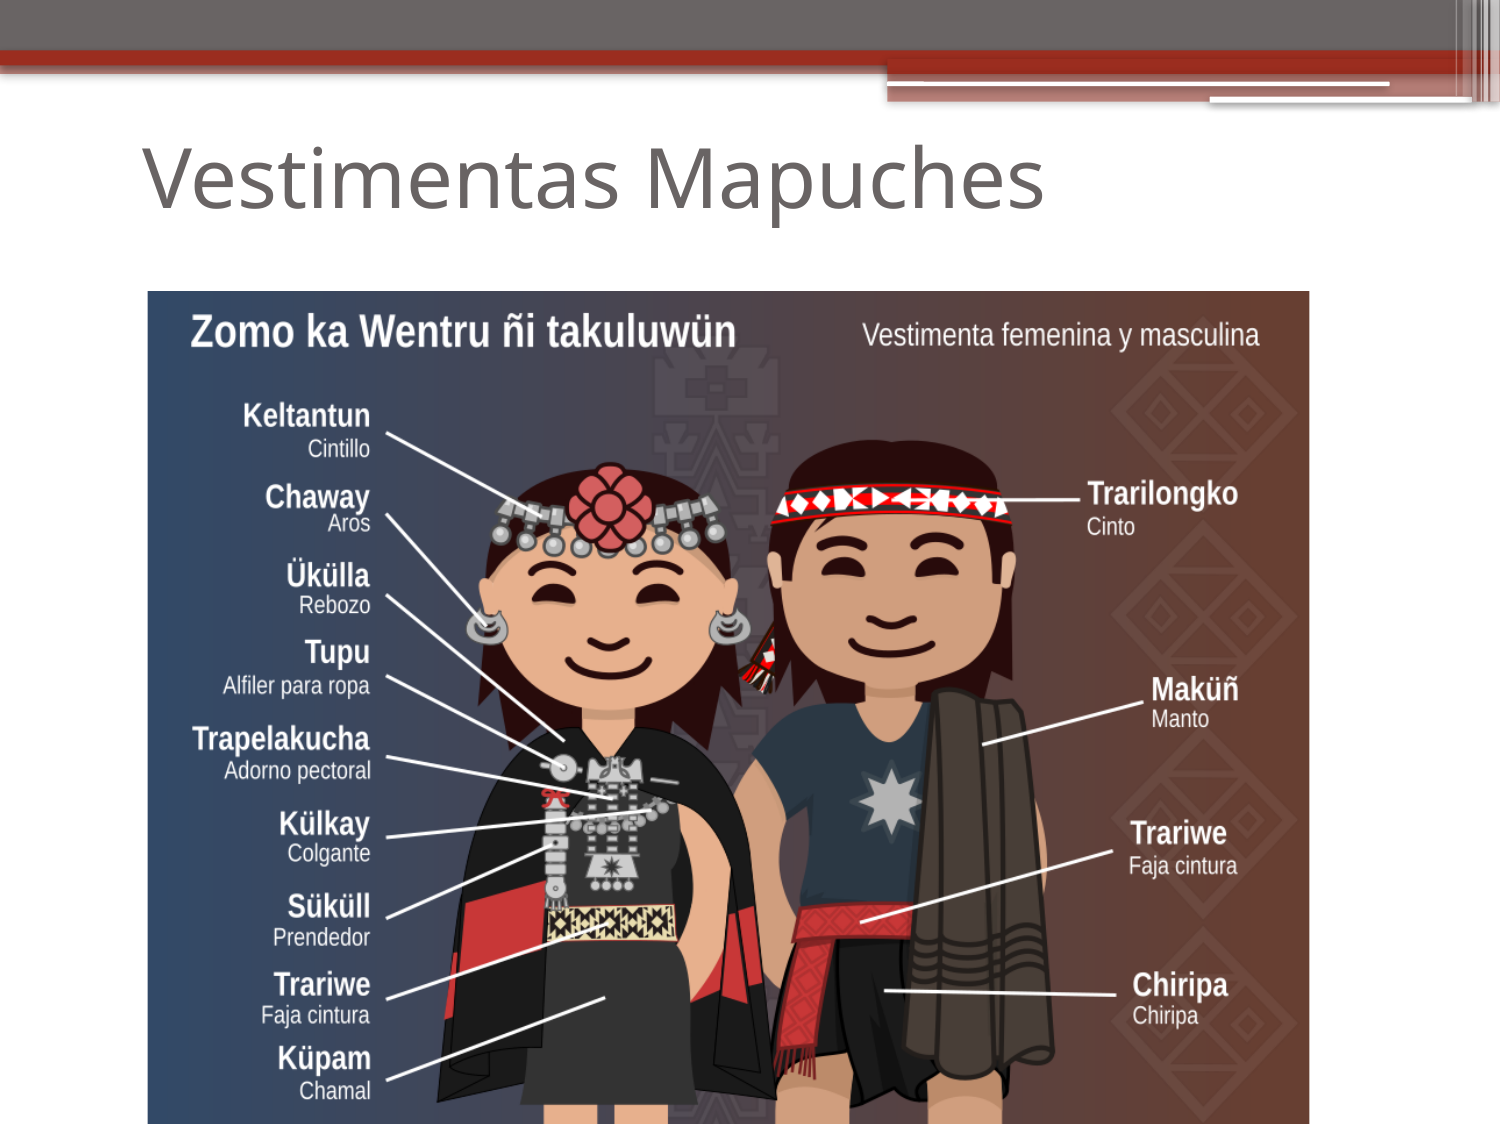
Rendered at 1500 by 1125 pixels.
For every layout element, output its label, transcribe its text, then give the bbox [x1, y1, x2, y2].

title Vestimentas Mapuches [127, 87, 1478, 263]
picture [147, 291, 1310, 1124]
